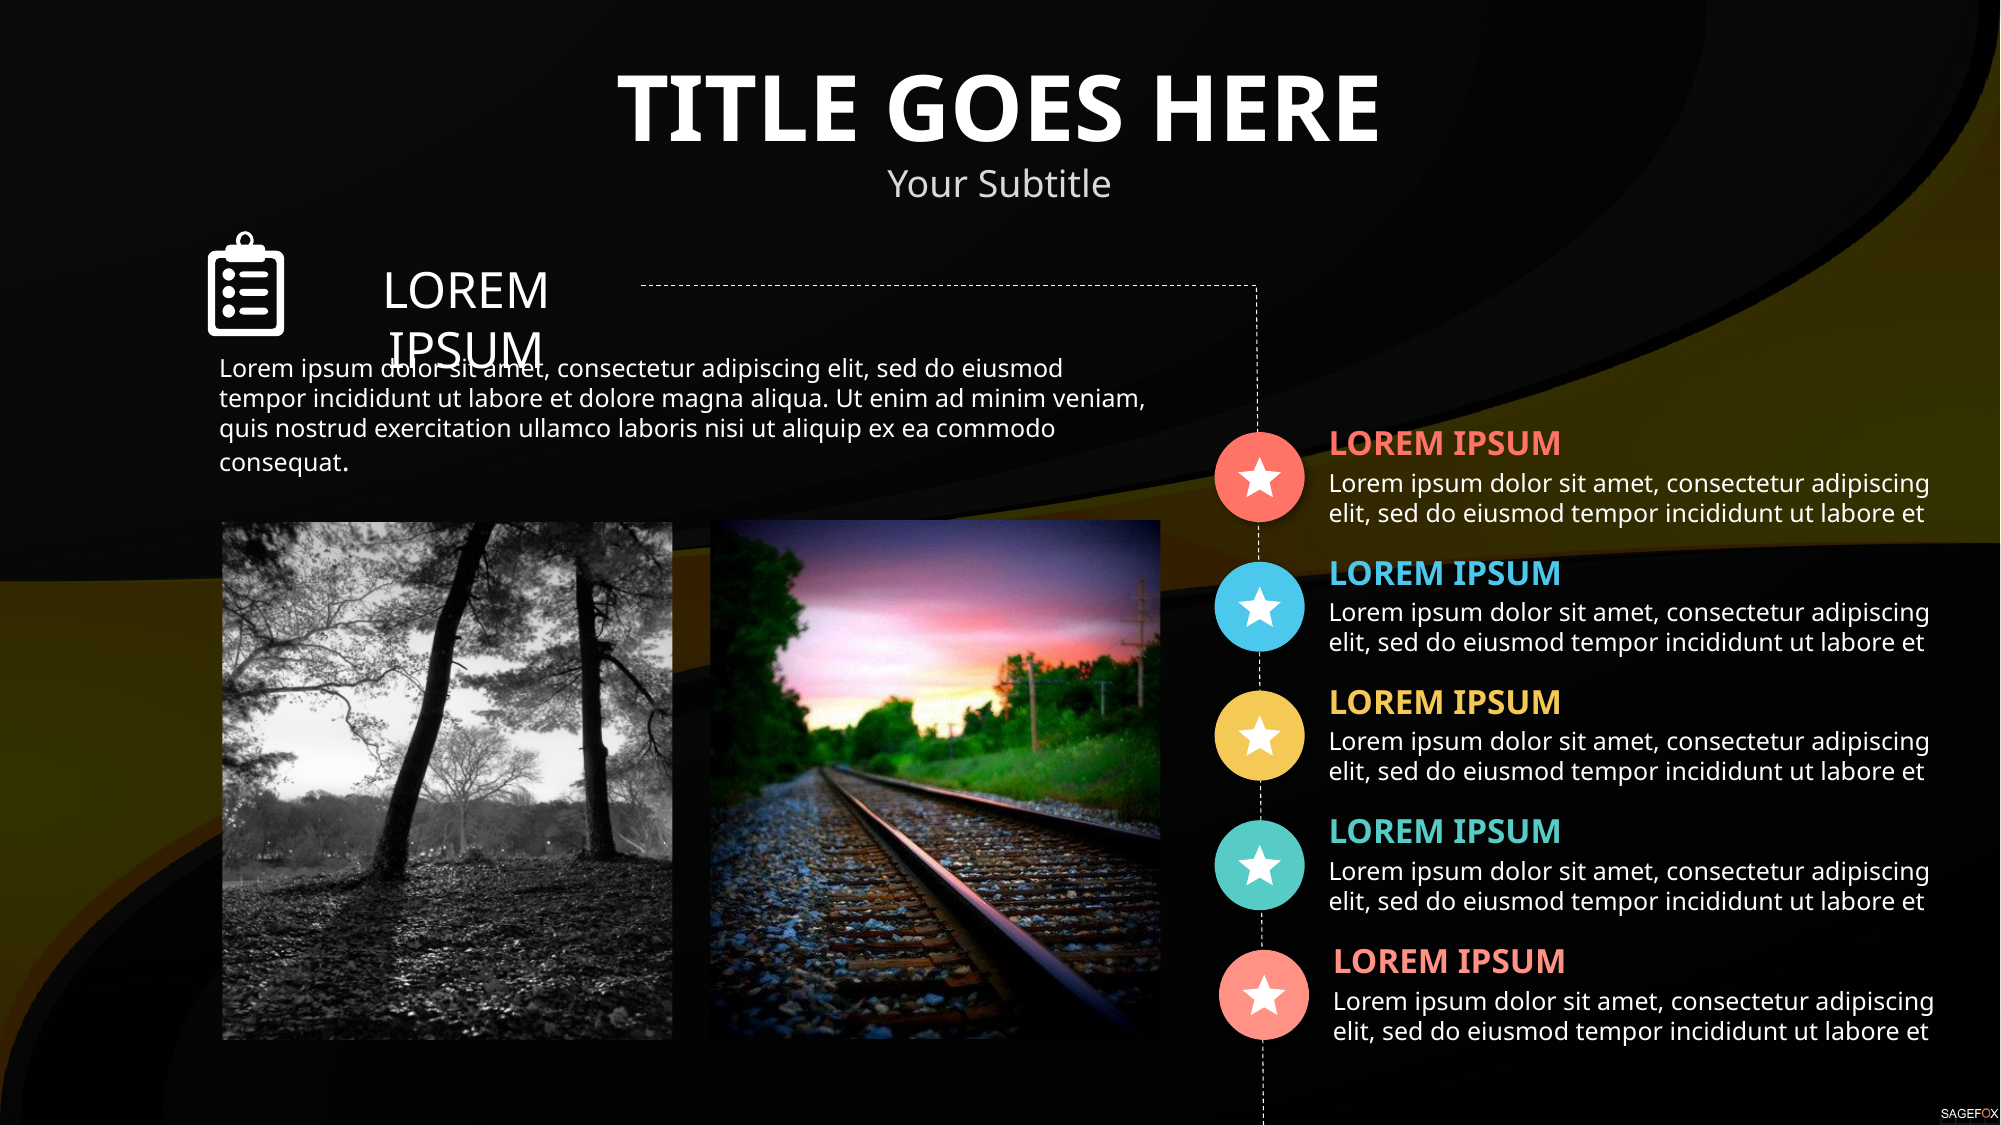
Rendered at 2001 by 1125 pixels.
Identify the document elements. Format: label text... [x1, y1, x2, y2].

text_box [1256, 652, 1264, 690]
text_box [1214, 820, 1305, 911]
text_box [207, 231, 285, 337]
text_box [709, 520, 1161, 1039]
text_box LOREM IPSUM Lorem ipsum dolor sit amet, consectetur adipiscing elit, sed do eiusmod tempor incididunt ut labore et [1318, 805, 1953, 921]
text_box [1214, 690, 1305, 781]
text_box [1214, 561, 1305, 652]
text_box Lorem ipsum dolor sit amet, consectetur adipiscing elit, sed do eiusmod tempor incididunt ut labore et dolore magna aliqua. Ut enim ad minim veniam, quis nostrud exercitation ullamco laboris nisi ut aliquip ex ea commodo consequat. [204, 344, 1168, 485]
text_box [1256, 287, 1264, 432]
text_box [1214, 432, 1305, 523]
picture [0, 0, 2001, 1125]
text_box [1218, 949, 1309, 1040]
text_box LOREM IPSUM Lorem ipsum dolor sit amet, consectetur adipiscing elit, sed do eiusmod tempor incididunt ut labore et [1322, 935, 1958, 1050]
text_box LOREM IPSUM Lorem ipsum dolor sit amet, consectetur adipiscing elit, sed do eiusmod tempor incididunt ut labore et [1318, 675, 1953, 791]
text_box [1256, 1040, 1264, 1125]
text_box TITLE GOES HERE Your Subtitle [548, 42, 1452, 212]
text_box [221, 521, 673, 1041]
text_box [1256, 781, 1264, 820]
text_box LOREM IPSUM [292, 250, 642, 344]
text_box LOREM IPSUM Lorem ipsum dolor sit amet, consectetur adipiscing elit, sed do eiusmod tempor incididunt ut labore et [1318, 417, 1953, 533]
text_box LOREM IPSUM Lorem ipsum dolor sit amet, consectetur adipiscing elit, sed do eiusmod tempor incididunt ut labore et [1318, 546, 1953, 662]
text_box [1256, 911, 1264, 949]
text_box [1256, 523, 1264, 561]
